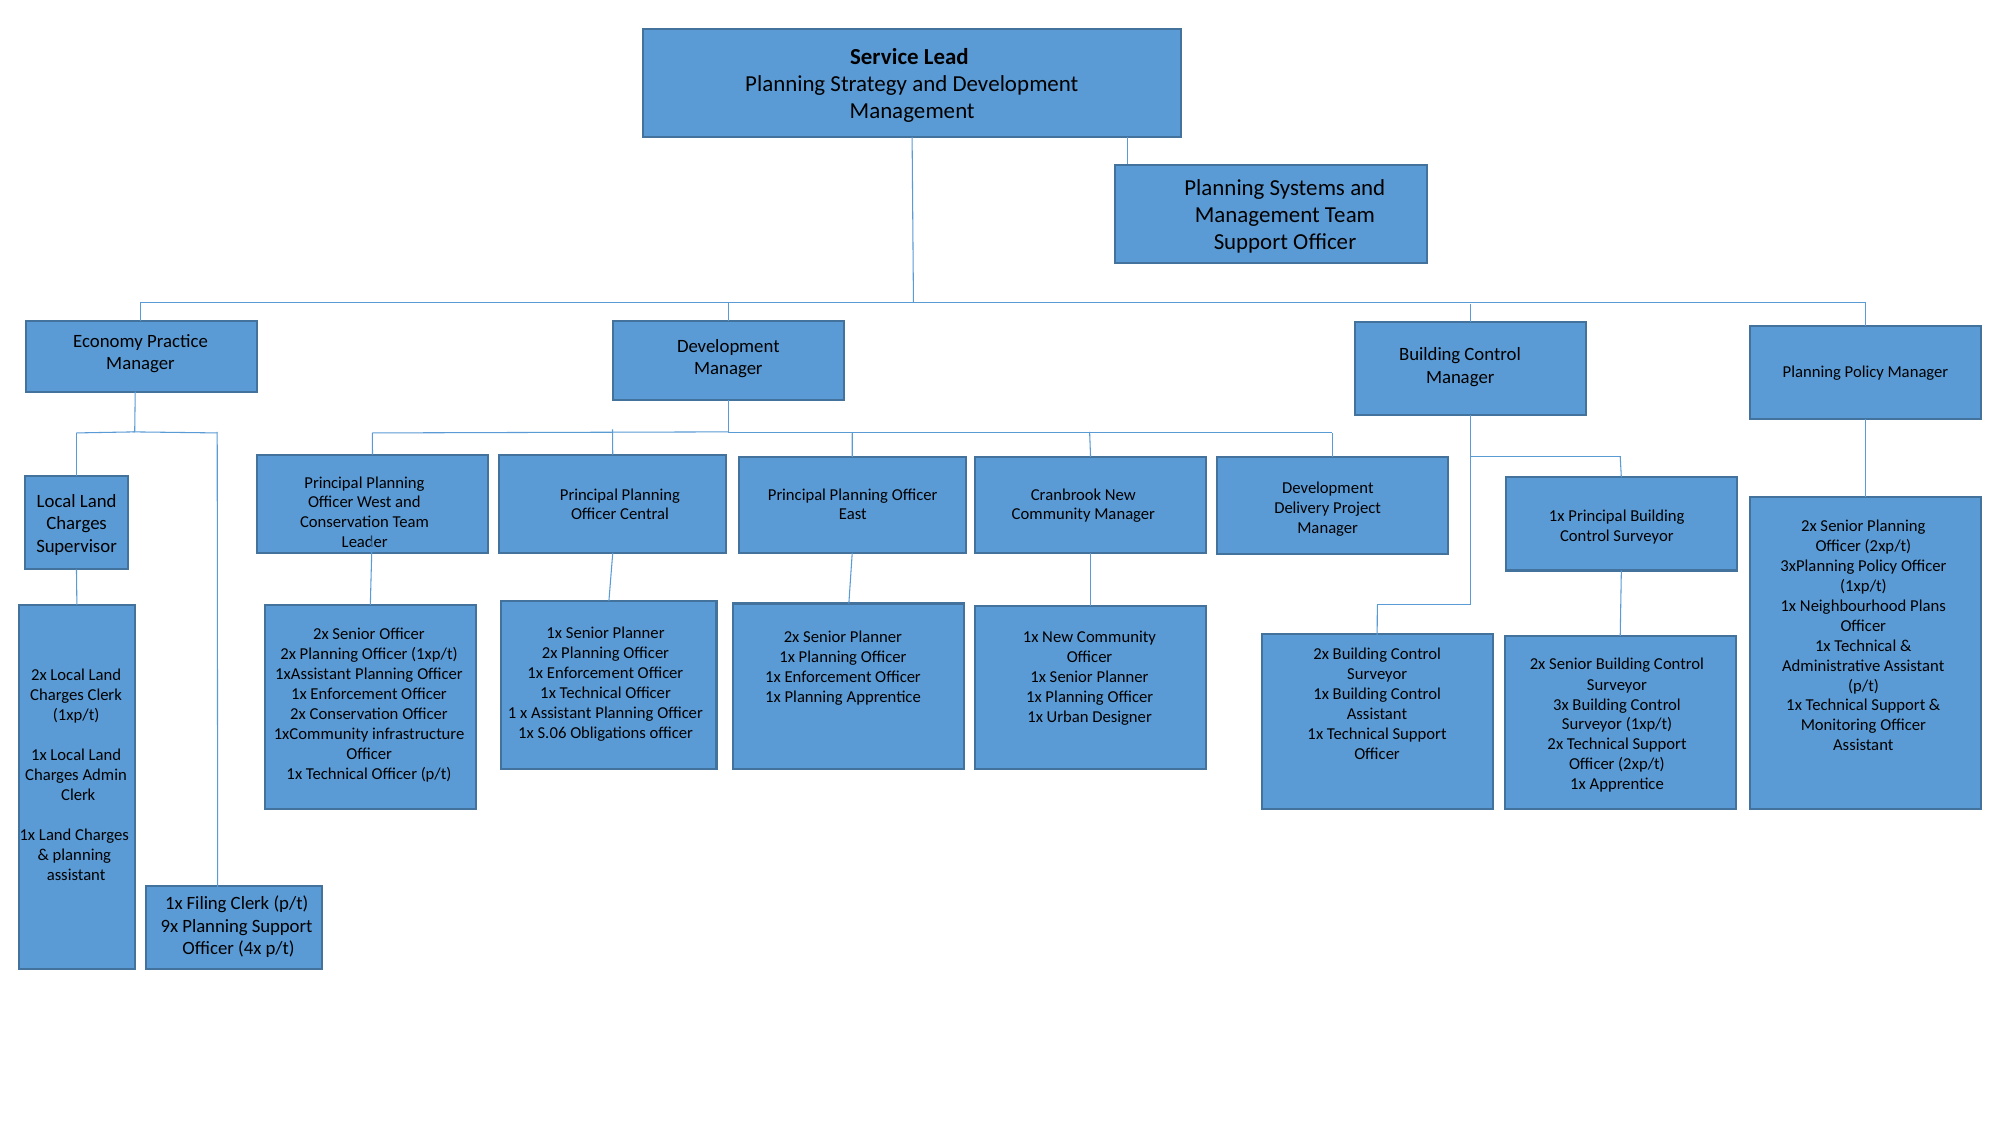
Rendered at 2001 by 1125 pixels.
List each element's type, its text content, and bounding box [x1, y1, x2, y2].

text_box 2x Senior Building Control Surveyor 3x Building Control Surveyor (1xp/t) 2x Technical Support Officer (2xp/t) 1x Apprentice [1509, 646, 1725, 801]
text_box 2x Local Land Charges Clerk (1xp/t) 1x Local Land Charges Admin Clerk 1x Land Charges & planning assistant [0, 656, 160, 892]
text_box Development Delivery Project Manager [1238, 469, 1418, 544]
text_box 1x Principal Building Control Surveyor [1509, 496, 1725, 552]
text_box [145, 966, 323, 970]
text_box Economy Practice Manager [37, 320, 244, 381]
text_box [18, 604, 136, 656]
text_box 1x Filing Clerk (p/t) 9x Planning Support Officer (4x p/t) [136, 883, 337, 966]
text_box 1x New Community Officer 1x Senior Planner 1x Planning Officer 1x Urban Designer [985, 618, 1194, 734]
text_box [608, 552, 613, 601]
text_box Local Land Charges Supervisor [20, 481, 133, 564]
text_box 1x Senior Planner 2x Planning Officer 1x Enforcement Officer 1x Technical Officer 1 x Assistant Planning Officer 1x S.06 Obligations officer [386, 614, 732, 749]
text_box [1505, 476, 1738, 572]
text_box [1261, 633, 1494, 810]
text_box [498, 454, 727, 554]
text_box [24, 475, 129, 481]
text_box [1114, 164, 1428, 264]
text_box Principal Planning Officer West and Conservation Team Leader [275, 463, 455, 559]
text_box [974, 456, 1207, 554]
text_box Cranbrook New Community Manager [985, 476, 1181, 531]
text_box [24, 564, 129, 570]
text_box Planning Policy Manager [1764, 353, 1967, 388]
text_box Building Control Manager [1365, 334, 1555, 395]
text_box Principal Planning Officer East [749, 476, 956, 531]
text_box [264, 790, 477, 810]
text_box 2x Building Control Surveyor 1x Building Control Assistant 1x Technical Support Officer [1270, 635, 1484, 771]
text_box [612, 320, 845, 401]
text_box [18, 892, 136, 970]
text_box [1749, 496, 1982, 810]
text_box Principal Planning Officer Central [526, 476, 714, 531]
text_box Development Manager [632, 325, 825, 386]
text_box [500, 600, 718, 614]
text_box [642, 28, 1182, 138]
text_box [1749, 325, 1982, 420]
text_box [1354, 321, 1587, 416]
text_box [1504, 635, 1737, 810]
text_box [1216, 456, 1449, 555]
text_box [738, 456, 967, 554]
text_box [25, 320, 258, 393]
text_box [732, 602, 965, 770]
text_box [974, 605, 1207, 770]
text_box 2x Senior Officer 2x Planning Officer (1xp/t) 1xAssistant Planning Officer 1x Enforcement Officer 2x Conservation Officer 1xCommunity infrastructure Officer 1x Technical Officer (p/t) [236, 615, 502, 790]
text_box Service Lead Planning Strategy and Development Management [696, 33, 1128, 131]
text_box 2x Senior Planning Officer (2xp/t) 3xPlanning Policy Officer (1xp/t) 1x Neighbourhood Plans Officer 1x Technical & Administrative Assistant (p/t) 1x Technical Support & Monitoring Officer Assistant [1764, 507, 1963, 762]
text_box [848, 552, 853, 604]
text_box [500, 749, 718, 770]
text_box [256, 454, 489, 554]
text_box Planning Systems and Management Team Support Officer [1143, 164, 1427, 262]
text_box [264, 604, 477, 615]
text_box 2x Senior Planner 1x Planning Officer 1x Enforcement Officer 1x Planning Apprentice [738, 618, 948, 714]
